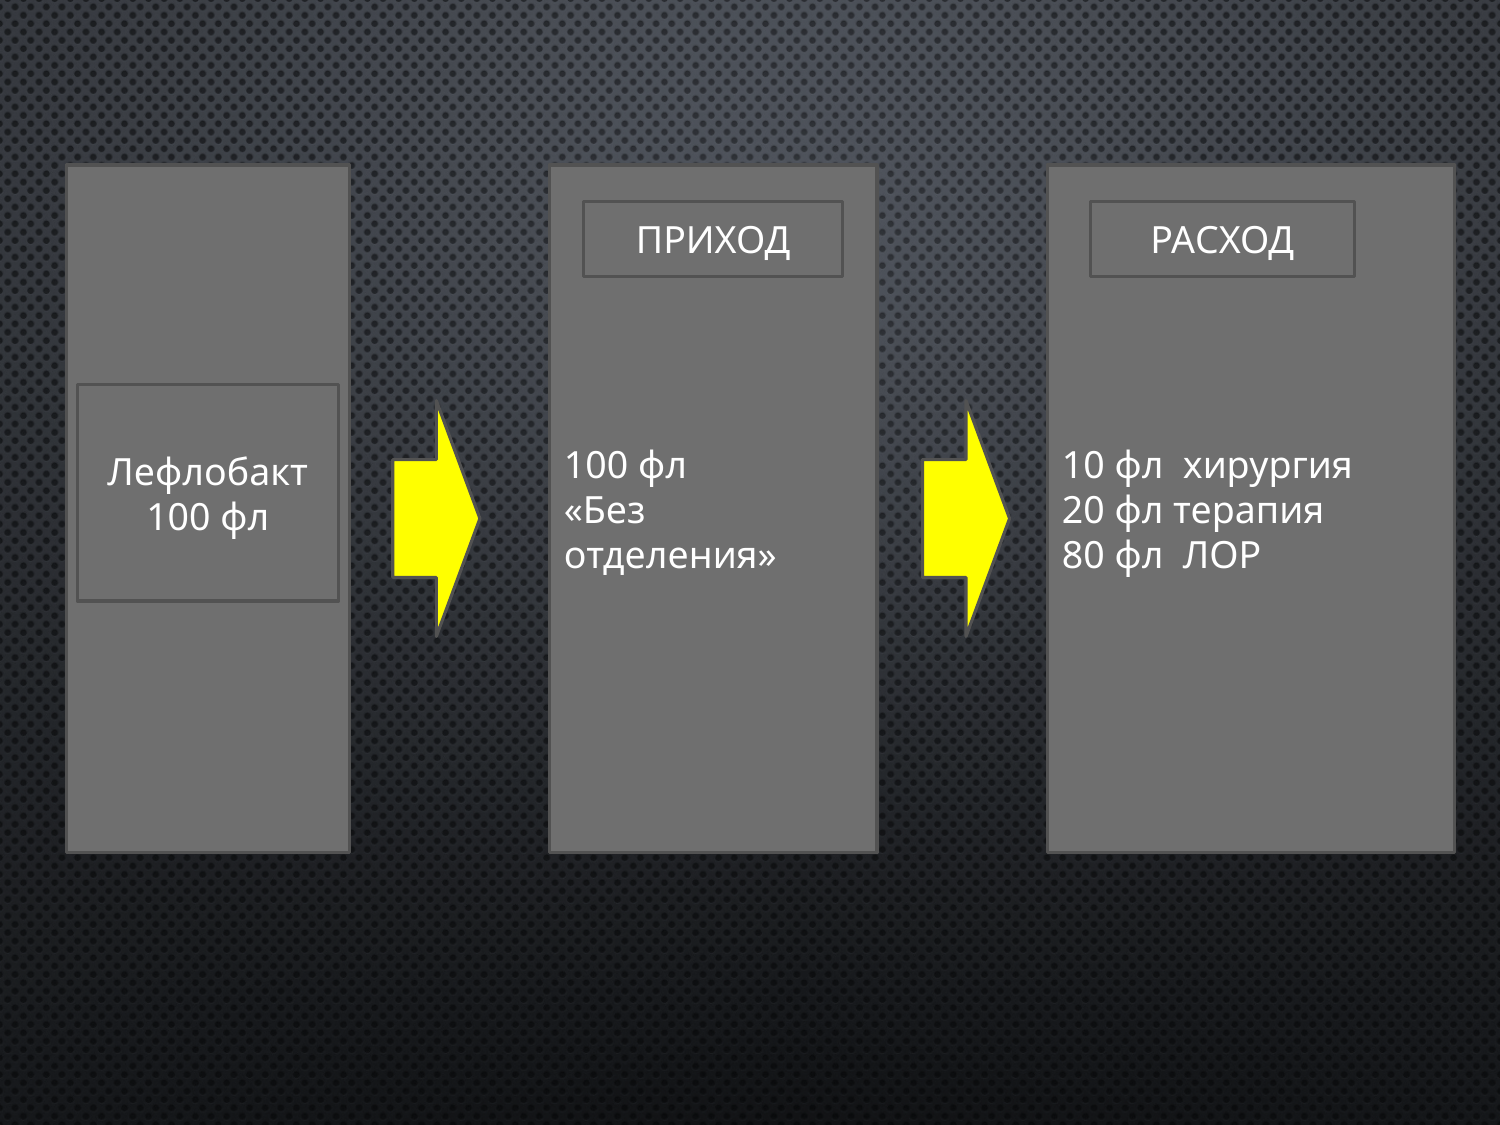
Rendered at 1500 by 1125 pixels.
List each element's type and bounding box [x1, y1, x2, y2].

text_box [548, 164, 878, 854]
text_box [391, 399, 482, 638]
text_box [1046, 164, 1456, 854]
text_box [920, 399, 1012, 638]
text_box [66, 164, 350, 854]
